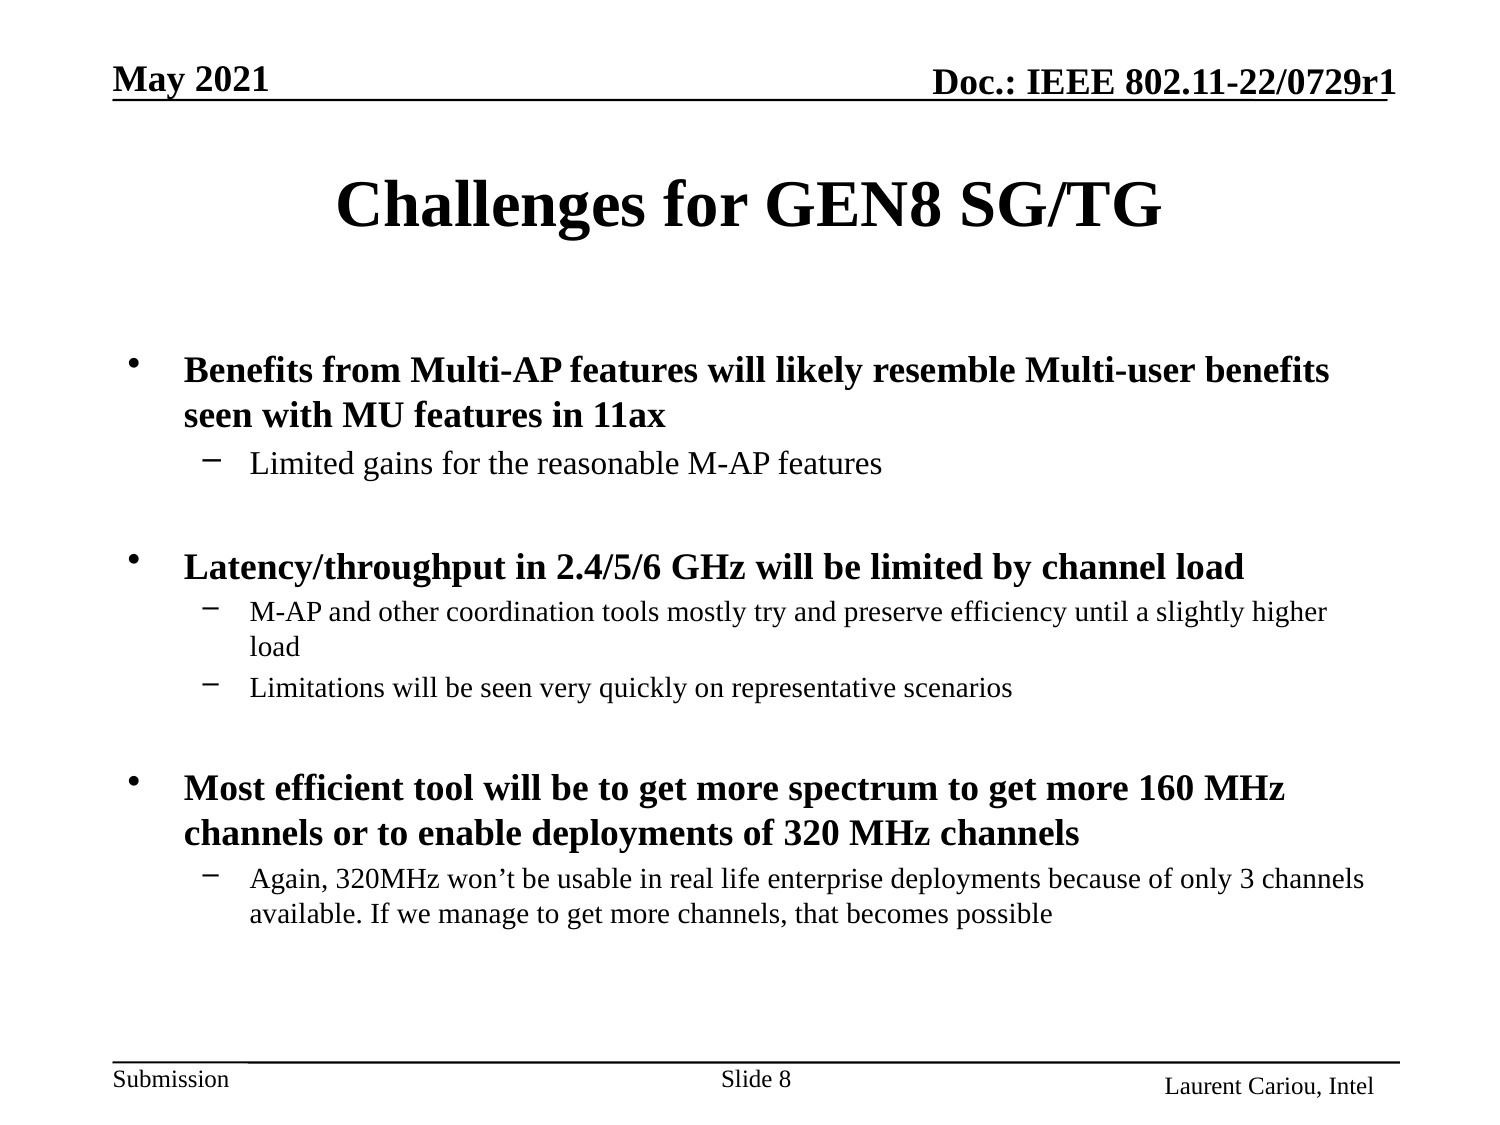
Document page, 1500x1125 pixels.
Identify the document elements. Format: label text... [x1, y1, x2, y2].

text_box May 2021 [37, 54, 345, 100]
text_box Laurent Cariou, Intel [1149, 1062, 1402, 1088]
title Challenges for GEN8 SG/TG [112, 112, 1388, 288]
slide_number Slide 8 [712, 1061, 800, 1093]
list Benefits from Multi-AP features will likely resemble Multi-user benefits seen with MU features in 11ax Limited gains for the reasonable M-AP features Latency/throughput in 2.4/5/6 GHz will be limited by channel load M-AP and other coordination tools mostly try and preserve efficiency until a slightly higher load Limitations will be seen very quickly on representative scenarios Most efficient tool will be to get more spectrum to get more 160 MHz channels or to enable deployments of 320 MHz channels Again, 320MHz won’t be usable in real life enterprise deployments because of only 3 channels available. If we manage to get more channels, that becomes possible [112, 337, 1402, 1001]
